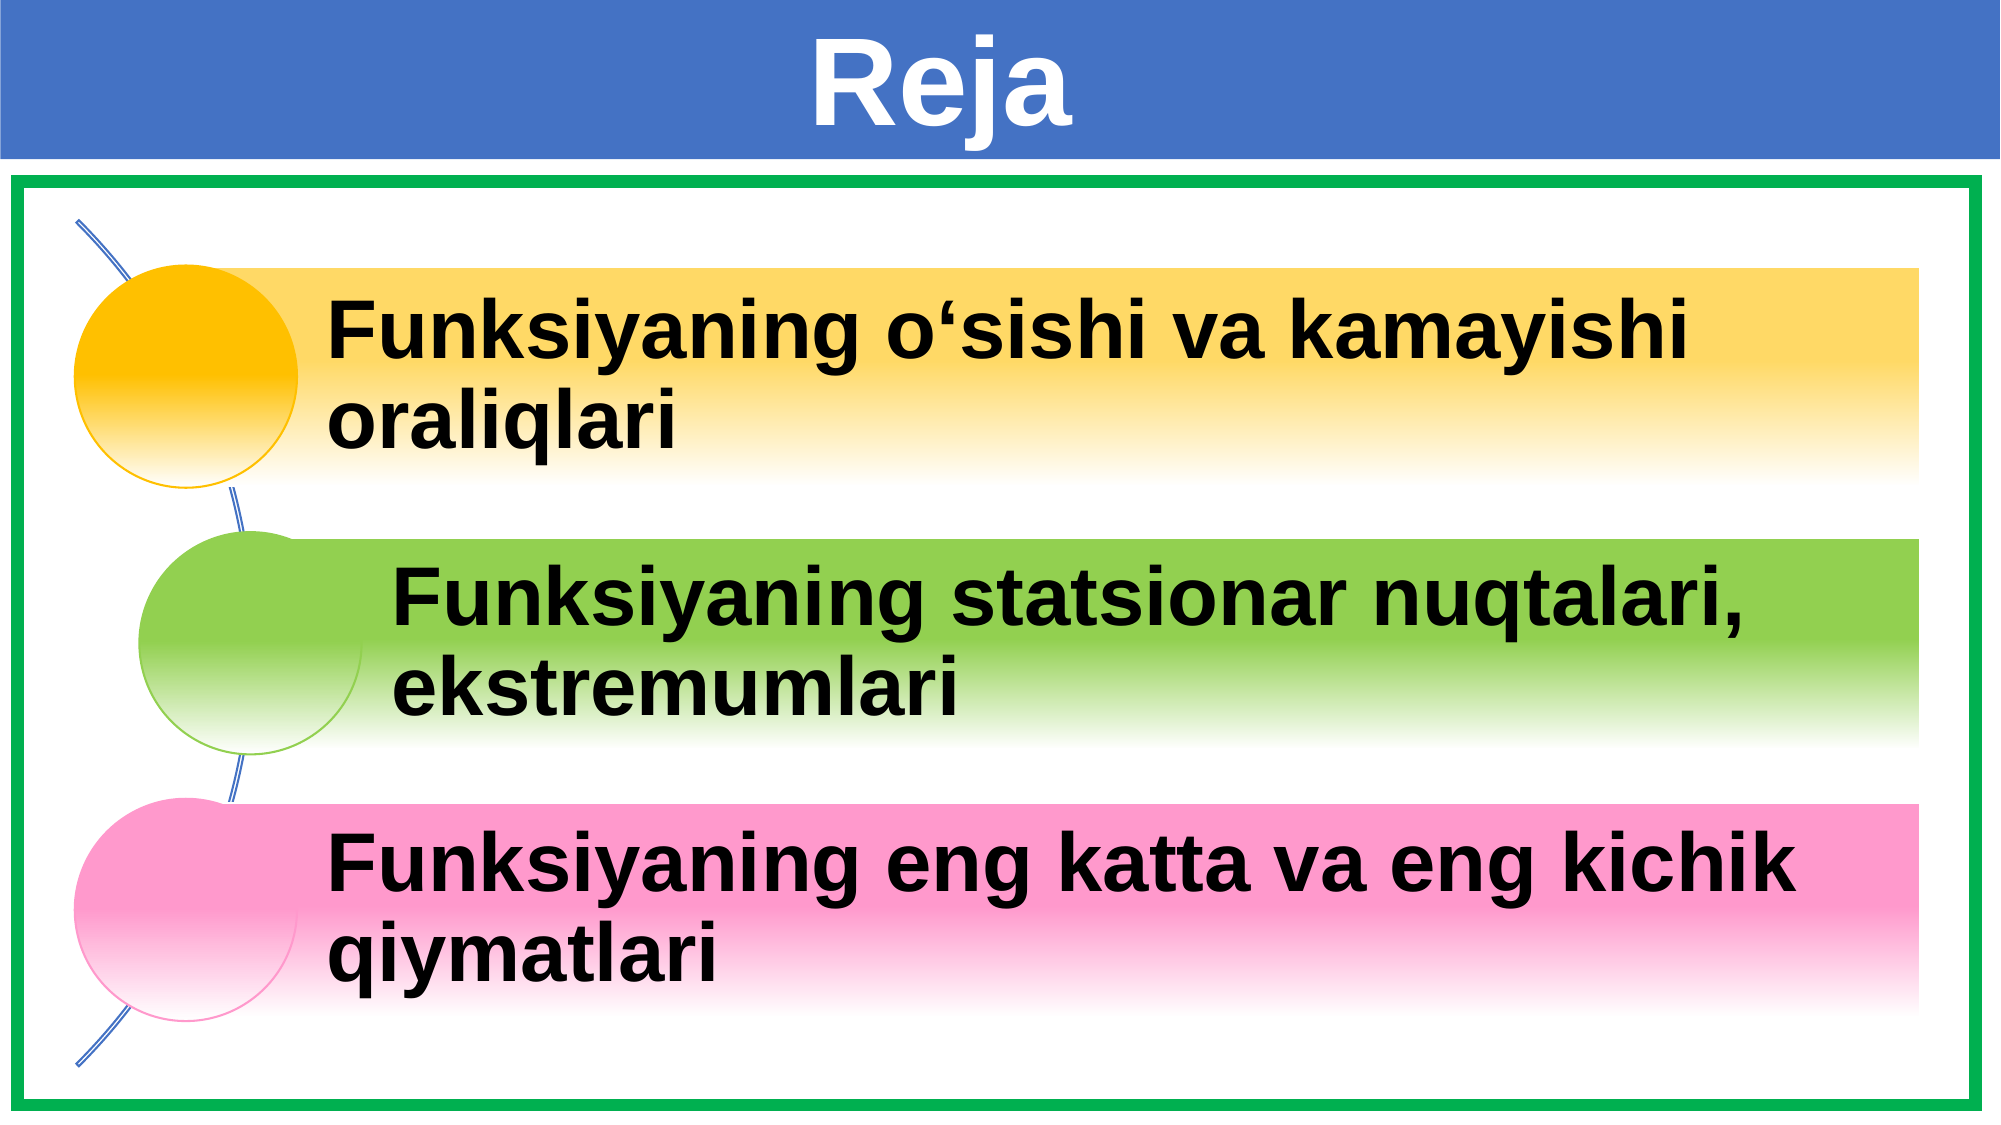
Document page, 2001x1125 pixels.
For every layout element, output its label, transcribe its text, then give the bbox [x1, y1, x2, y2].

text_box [62, 198, 1933, 1088]
text_box [0, 0, 2000, 160]
text_box Reja [793, 0, 1122, 158]
text_box [11, 175, 1982, 1111]
